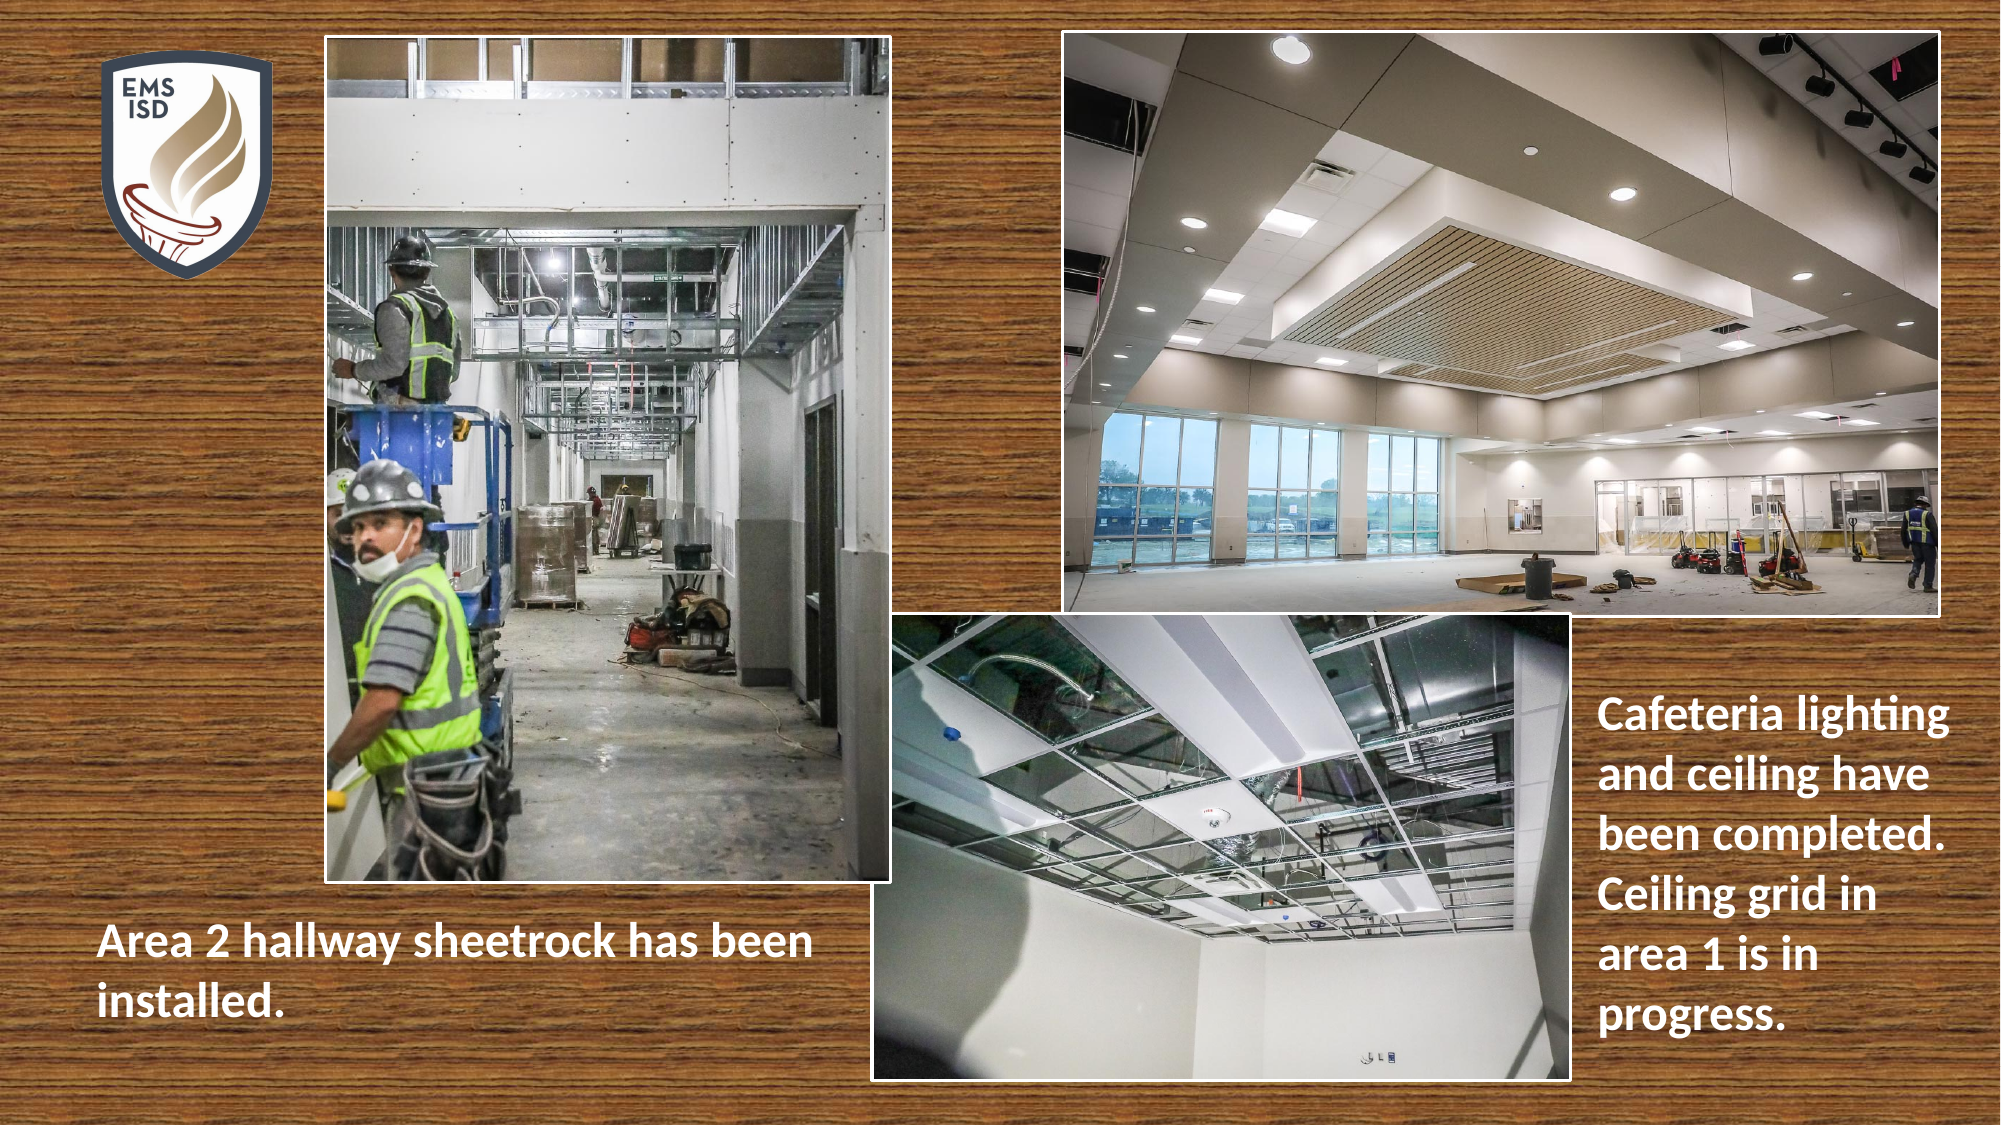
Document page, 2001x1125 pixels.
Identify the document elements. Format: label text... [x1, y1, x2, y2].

picture [0, 0, 2001, 1125]
text_box Cafeteria lighting and ceiling have been completed. Ceiling grid in area 1 is in progress. [1582, 673, 1976, 1049]
text_box Area 2 hallway sheetrock has been installed. [81, 900, 831, 1036]
